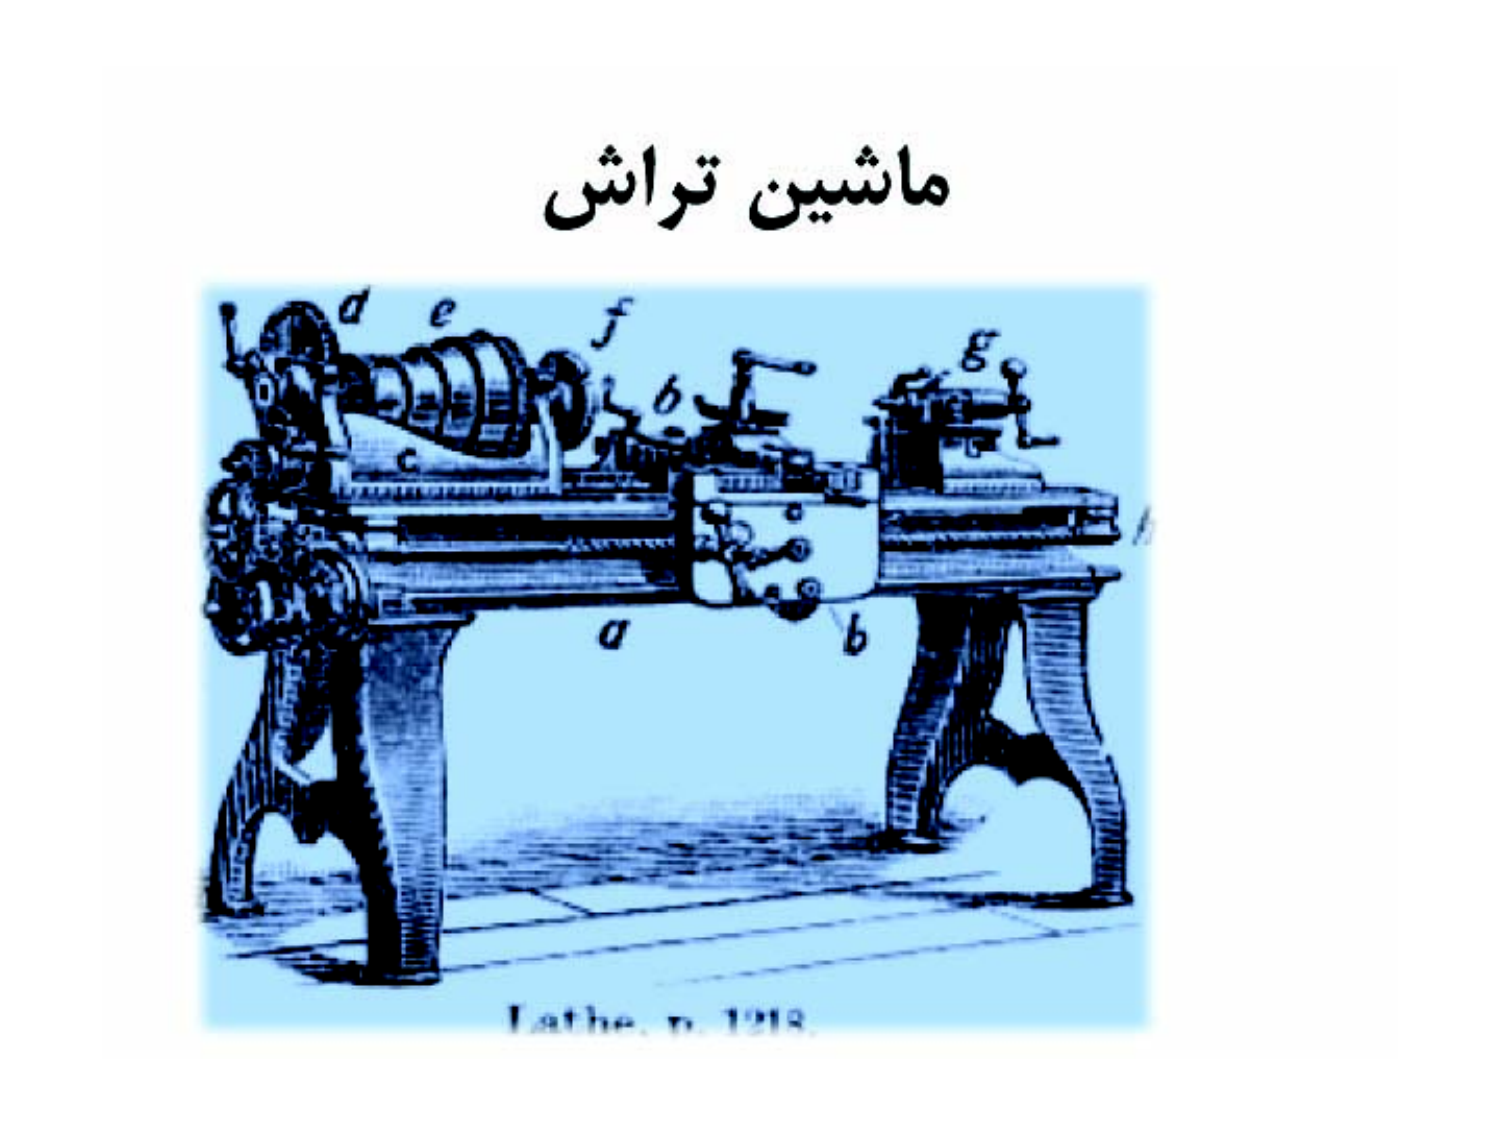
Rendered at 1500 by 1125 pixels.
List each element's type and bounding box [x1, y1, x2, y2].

picture [101, 66, 1399, 1059]
